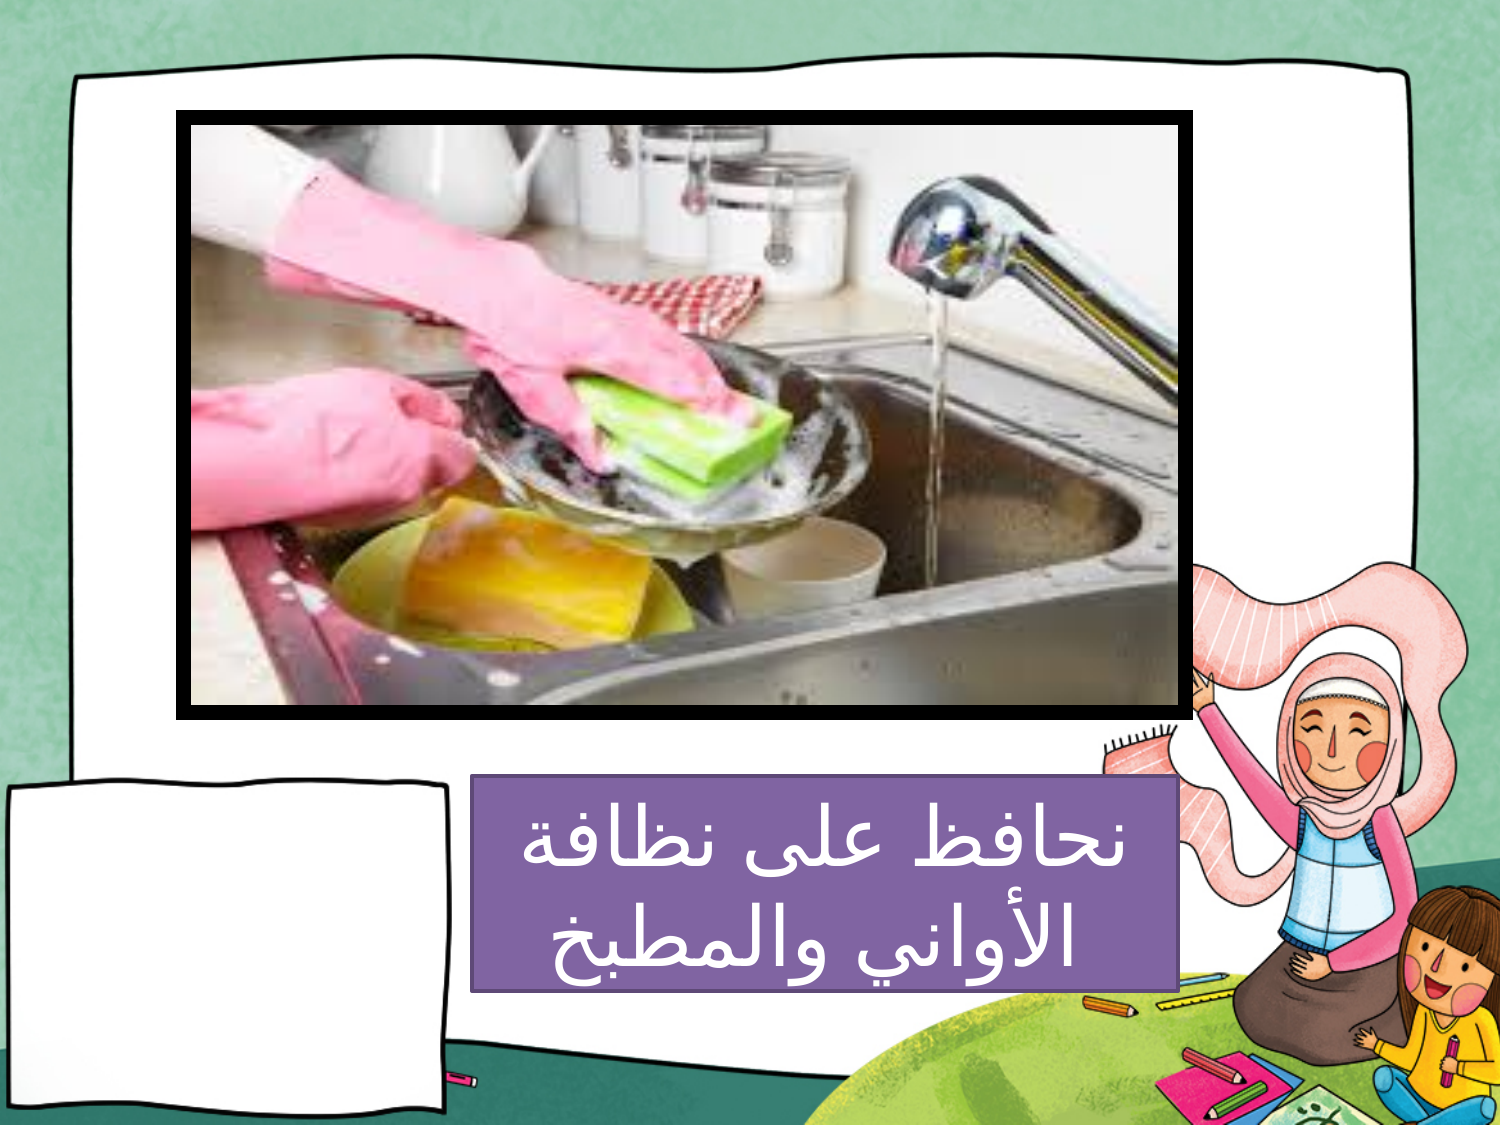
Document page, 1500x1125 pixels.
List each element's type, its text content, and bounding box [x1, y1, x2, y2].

picture [0, 0, 1500, 1125]
text_box نحافظ على نظافة الأواني والمطبخ [470, 774, 1180, 993]
